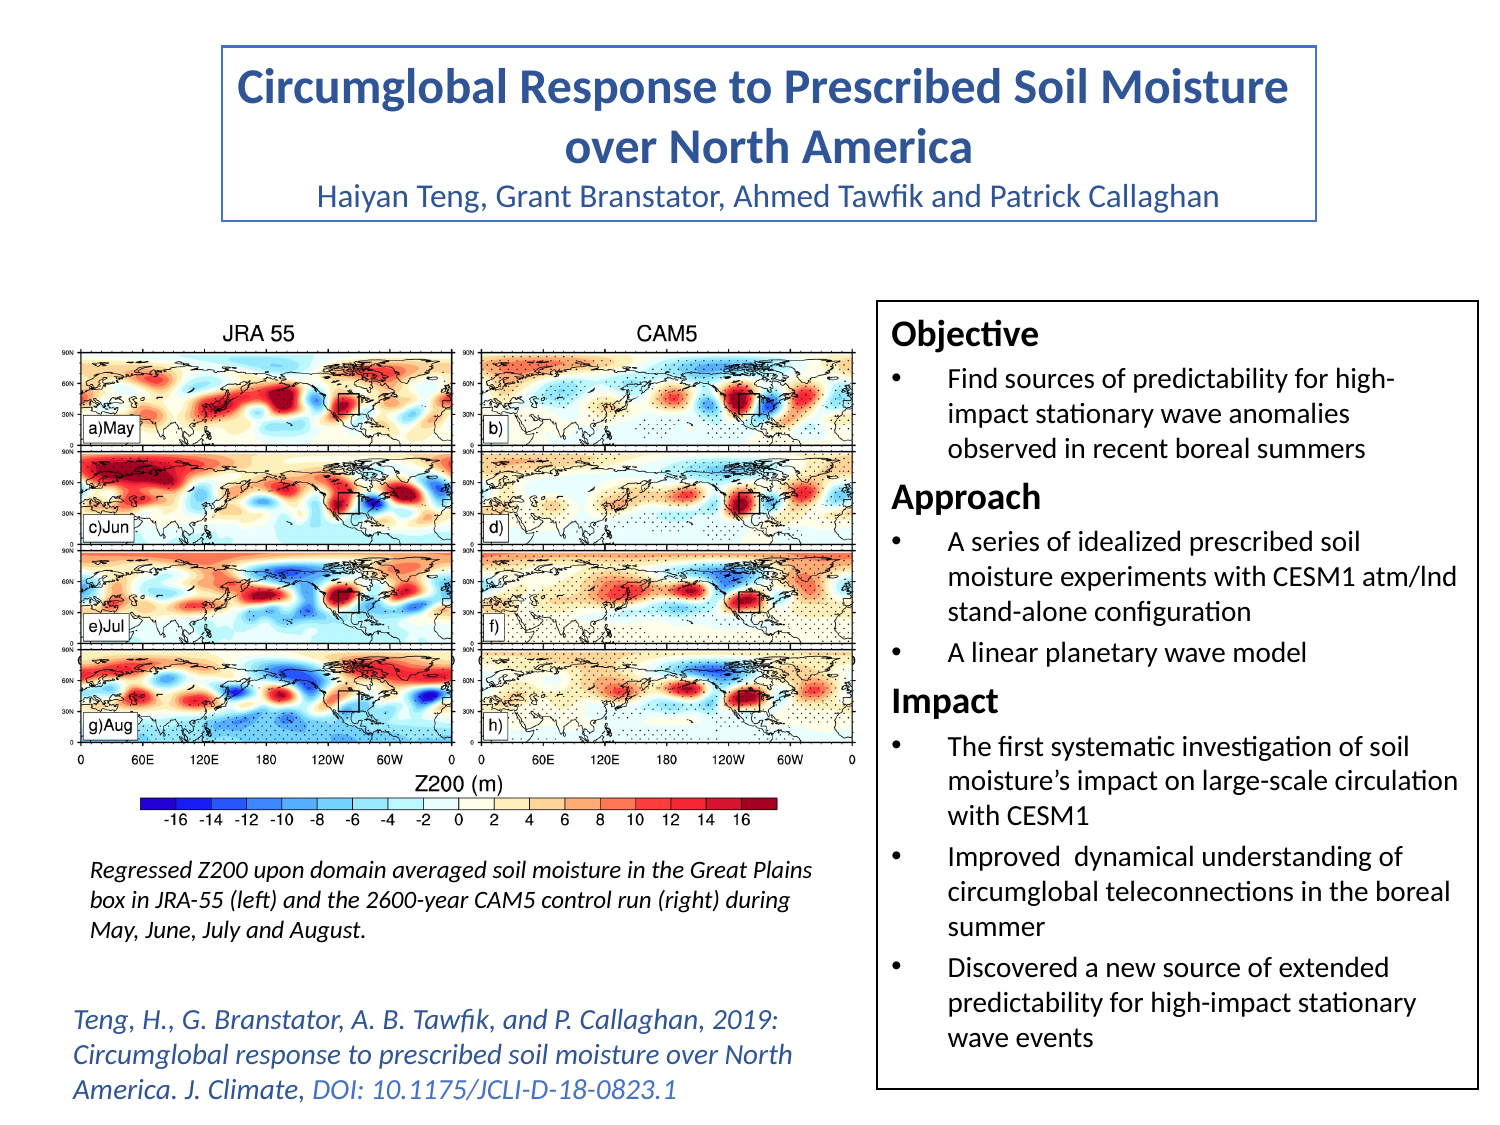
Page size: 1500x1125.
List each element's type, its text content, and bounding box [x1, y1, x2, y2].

text_box Teng, H., G. Branstator, A. B. Tawfik, and P. Callaghan, 2019: Circumglobal response to prescribed soil moisture over North America. J. Climate, DOI: 10.1175/JCLI-D-18-0823.1 [58, 993, 859, 1125]
text_box Objective Find sources of predictability for high-impact stationary wave anomalies observed in recent boreal summers Approach A series of idealized prescribed soil moisture experiments with CESM1 atm/lnd stand-alone configuration A linear planetary wave model Impact The first systematic investigation of soil moisture’s impact on large-scale circulation with CESM1 Improved dynamical understanding of circumglobal teleconnections in the boreal summer Discovered a new source of extended predictability for high-impact stationary wave events [876, 300, 1479, 1090]
text_box Circumglobal Response to Prescribed Soil Moisture over North America Haiyan Teng, Grant Branstator, Ahmed Tawfik and Patrick Callaghan [221, 45, 1317, 222]
picture [58, 318, 859, 829]
text_box Regressed Z200 upon domain averaged soil moisture in the Great Plains box in JRA-55 (left) and the 2600-year CAM5 control run (right) during May, June, July and August. [75, 846, 859, 951]
